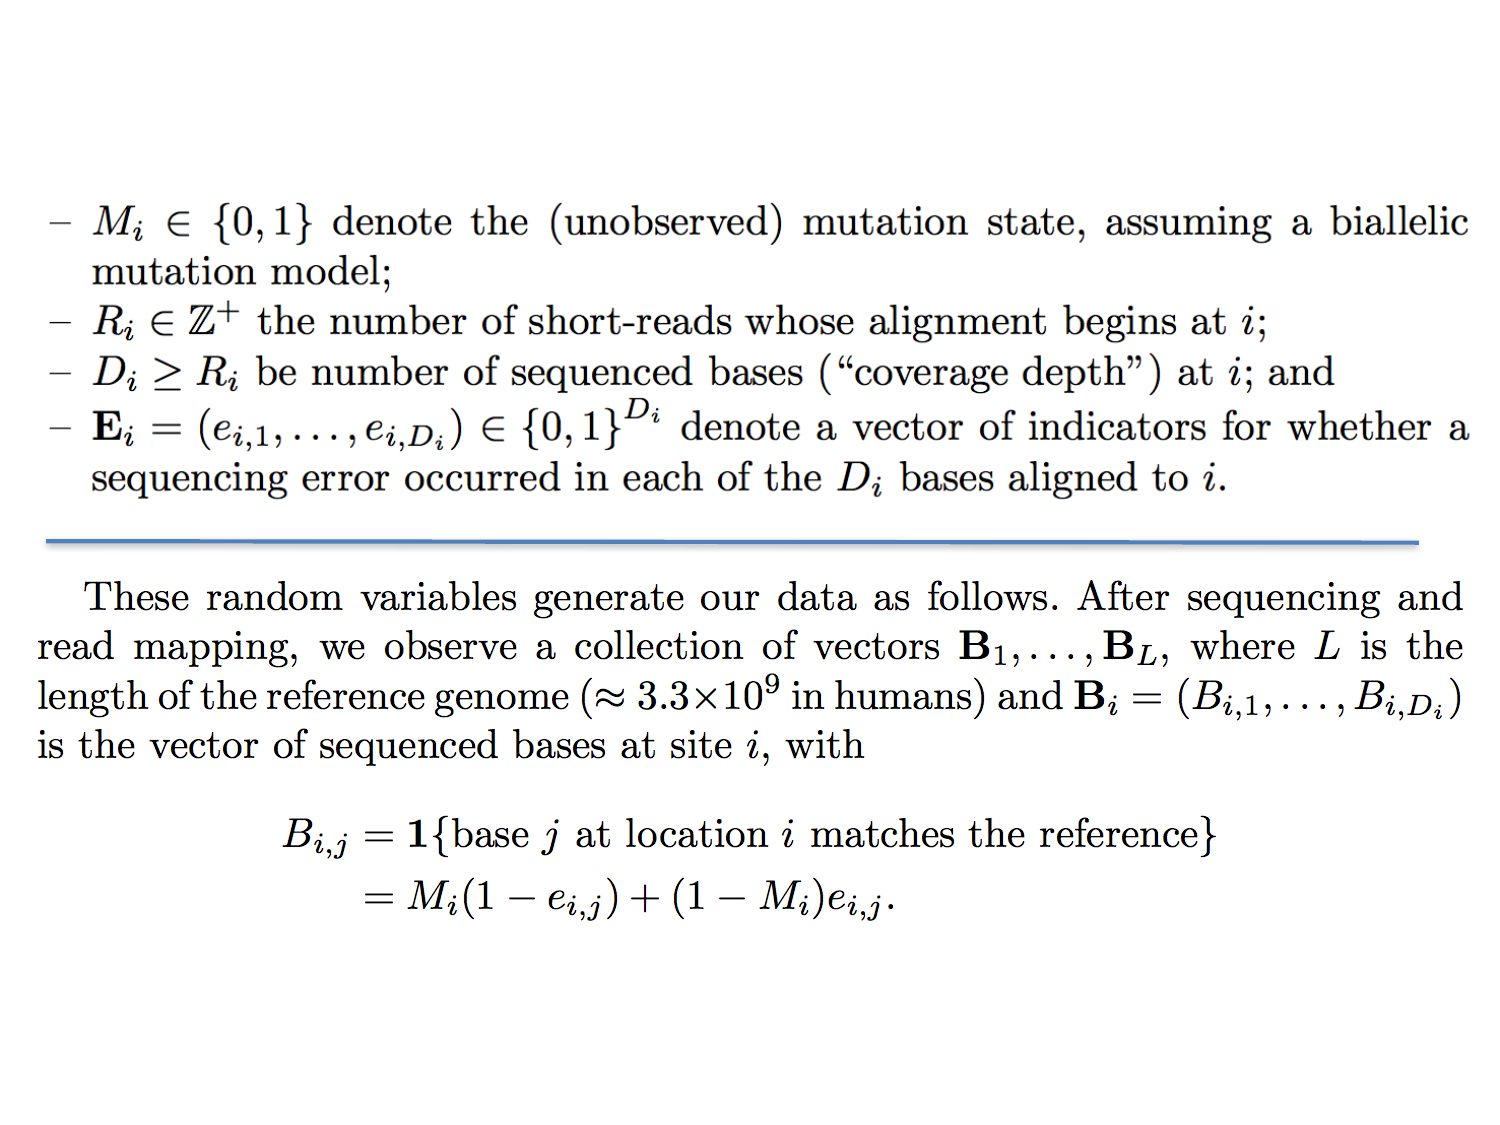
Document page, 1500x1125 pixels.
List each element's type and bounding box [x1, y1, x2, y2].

picture [0, 579, 1500, 959]
picture [0, 174, 1500, 523]
